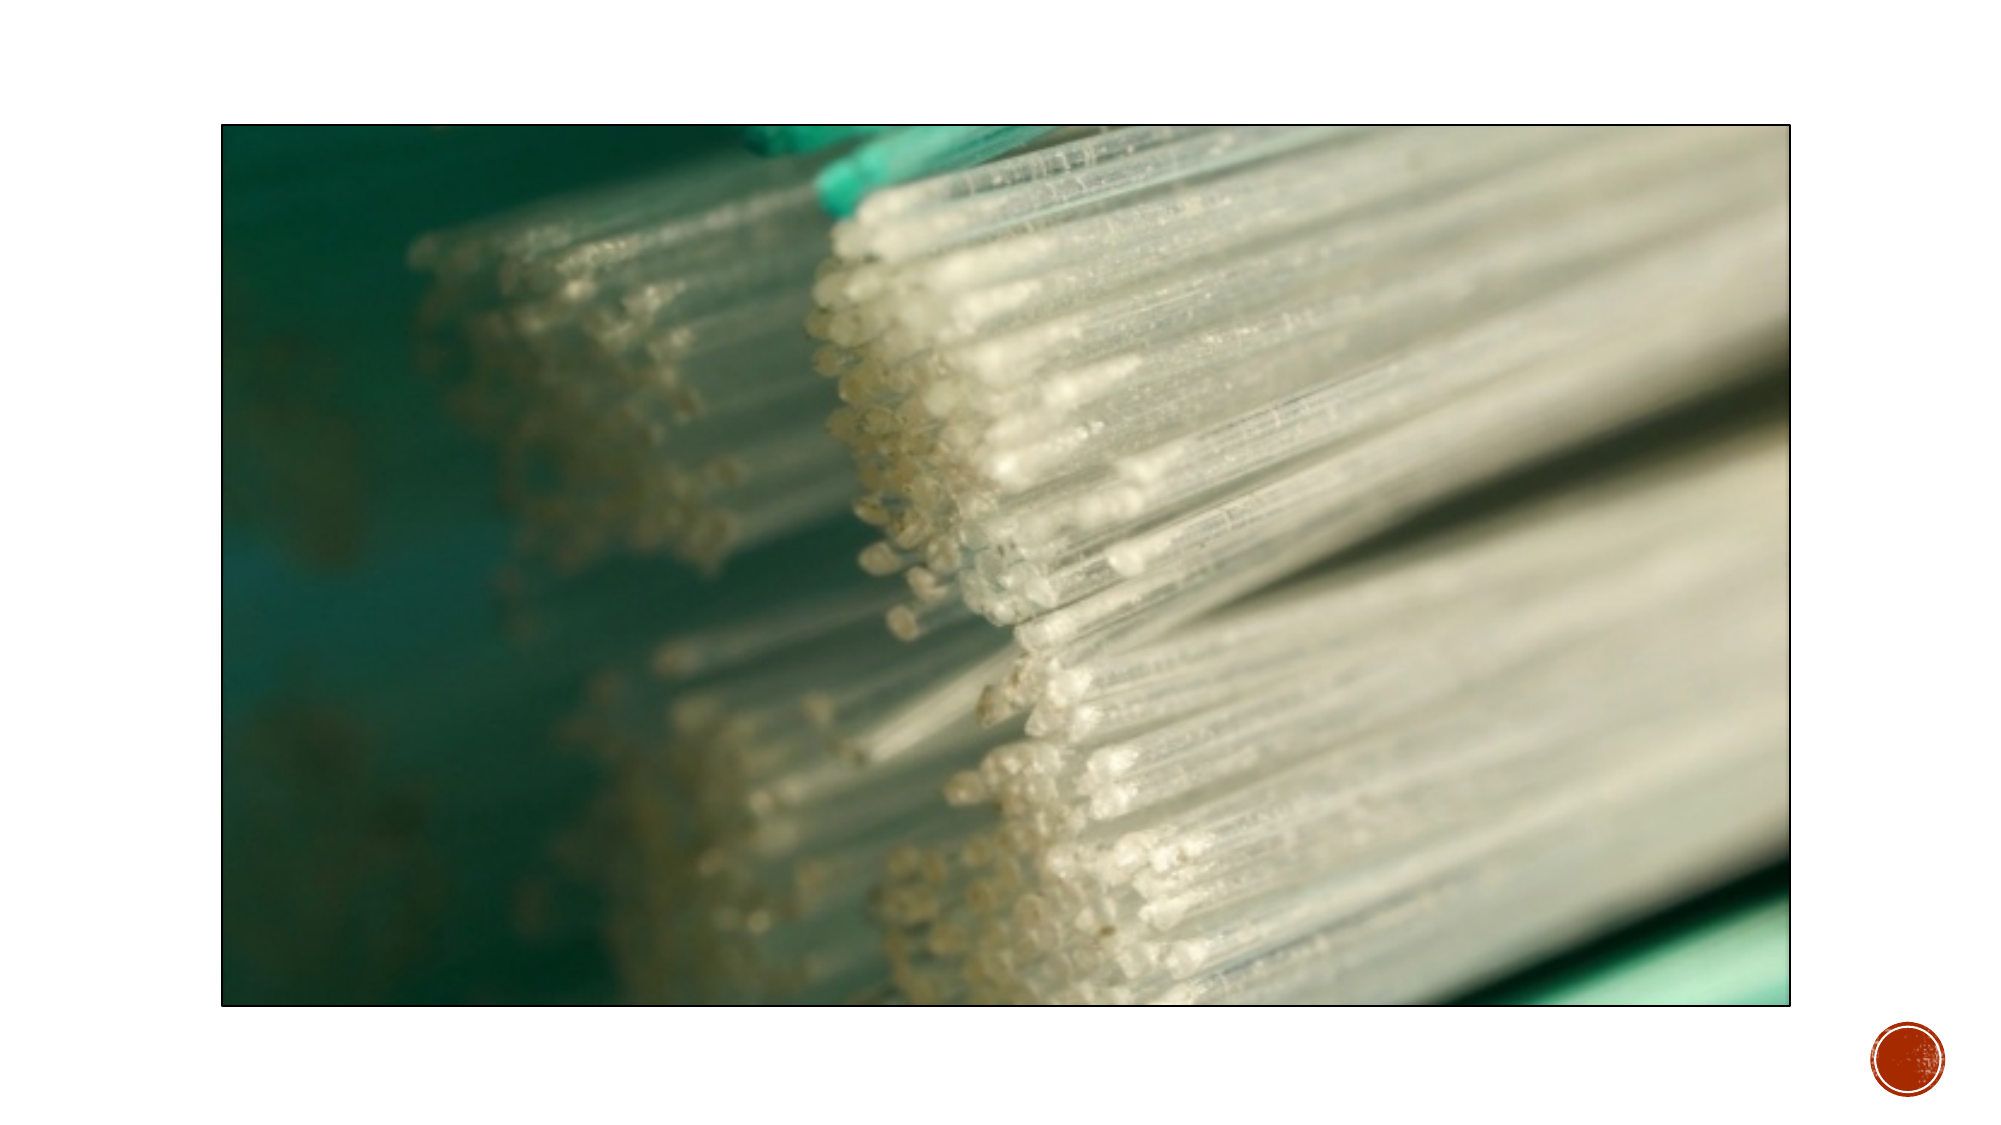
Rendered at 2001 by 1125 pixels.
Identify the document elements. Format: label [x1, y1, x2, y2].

list [227, 130, 1786, 1002]
